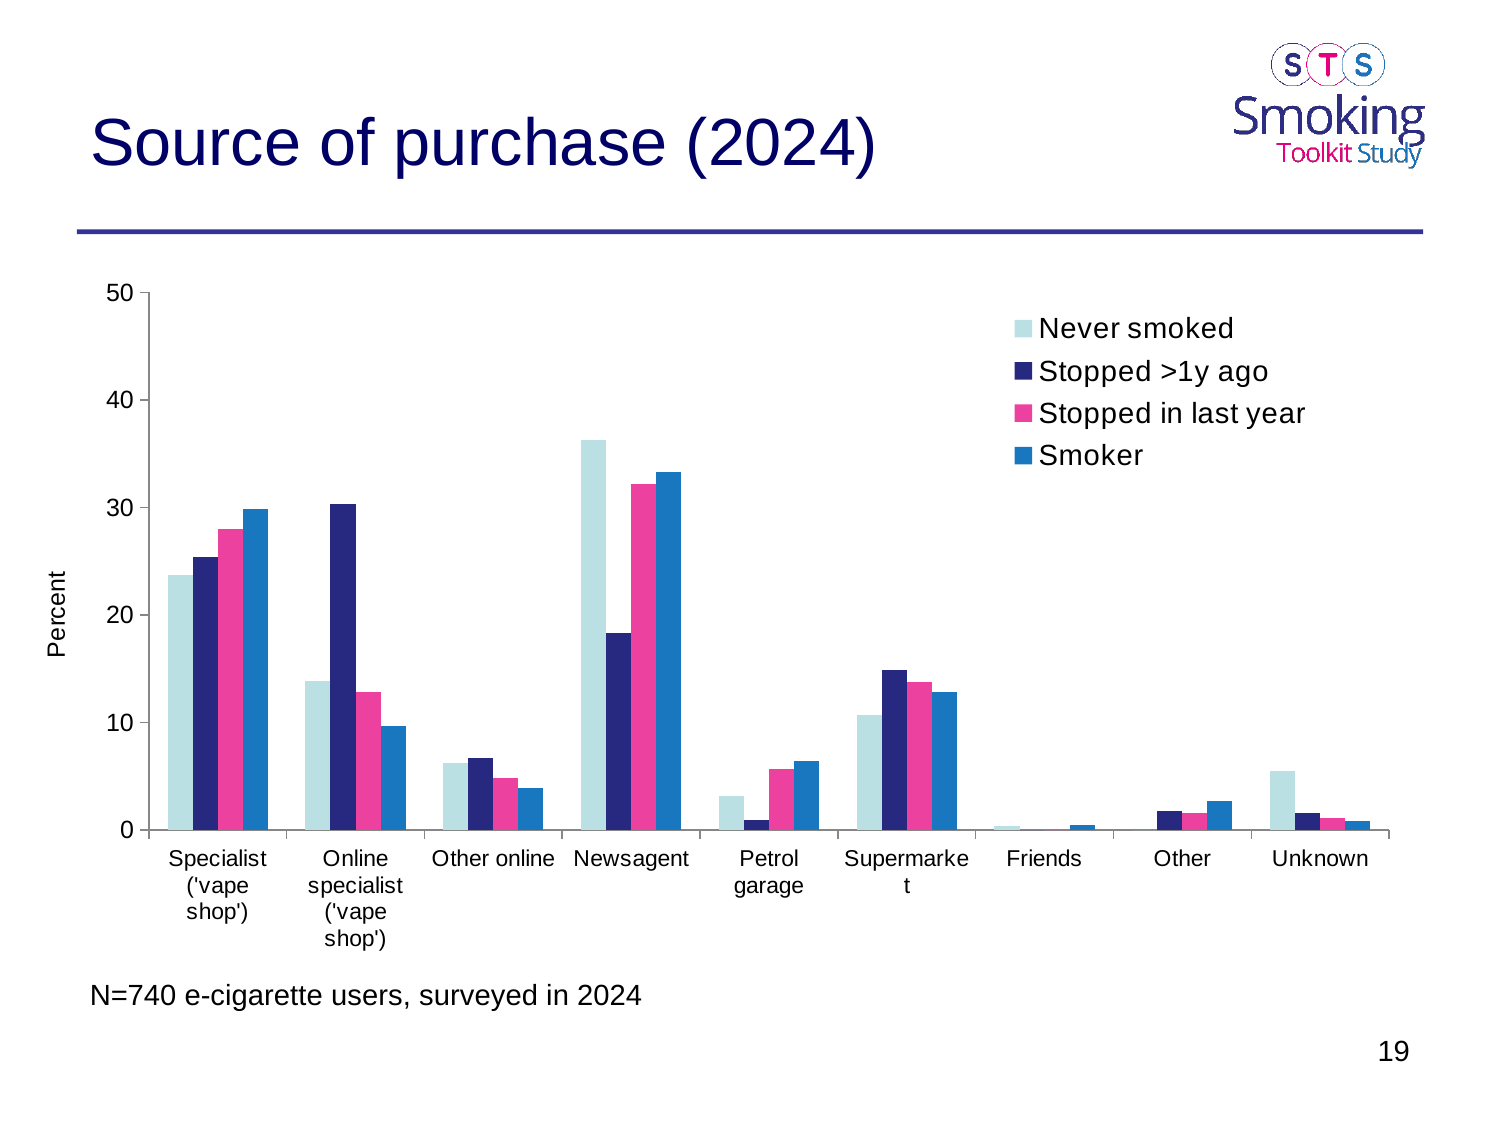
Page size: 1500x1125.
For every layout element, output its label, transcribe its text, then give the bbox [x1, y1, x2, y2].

title Source of purchase (2024) [75, 45, 1258, 233]
chart [22, 260, 1468, 970]
slide_number 19 [1009, 1024, 1425, 1103]
picture [1231, 42, 1425, 169]
text_box N=740 e-cigarette users, surveyed in 2024 [75, 968, 1492, 1019]
